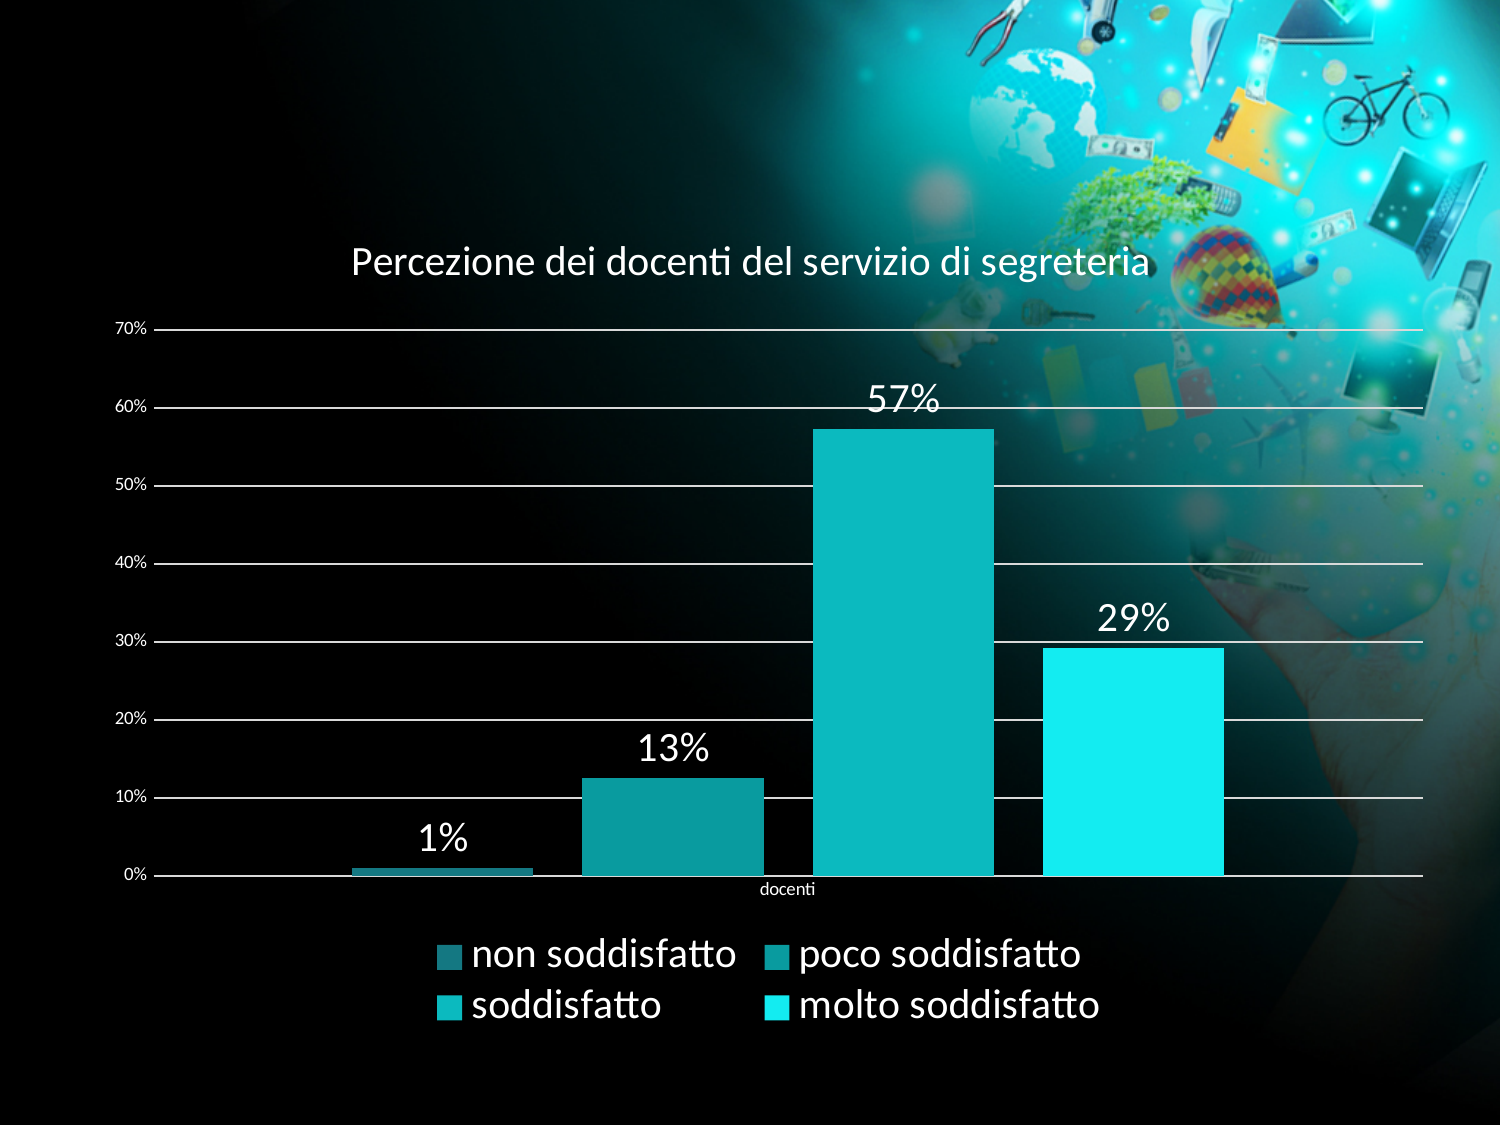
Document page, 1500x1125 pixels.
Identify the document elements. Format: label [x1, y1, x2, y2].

chart [87, 212, 1451, 1038]
picture [0, 0, 1500, 1125]
